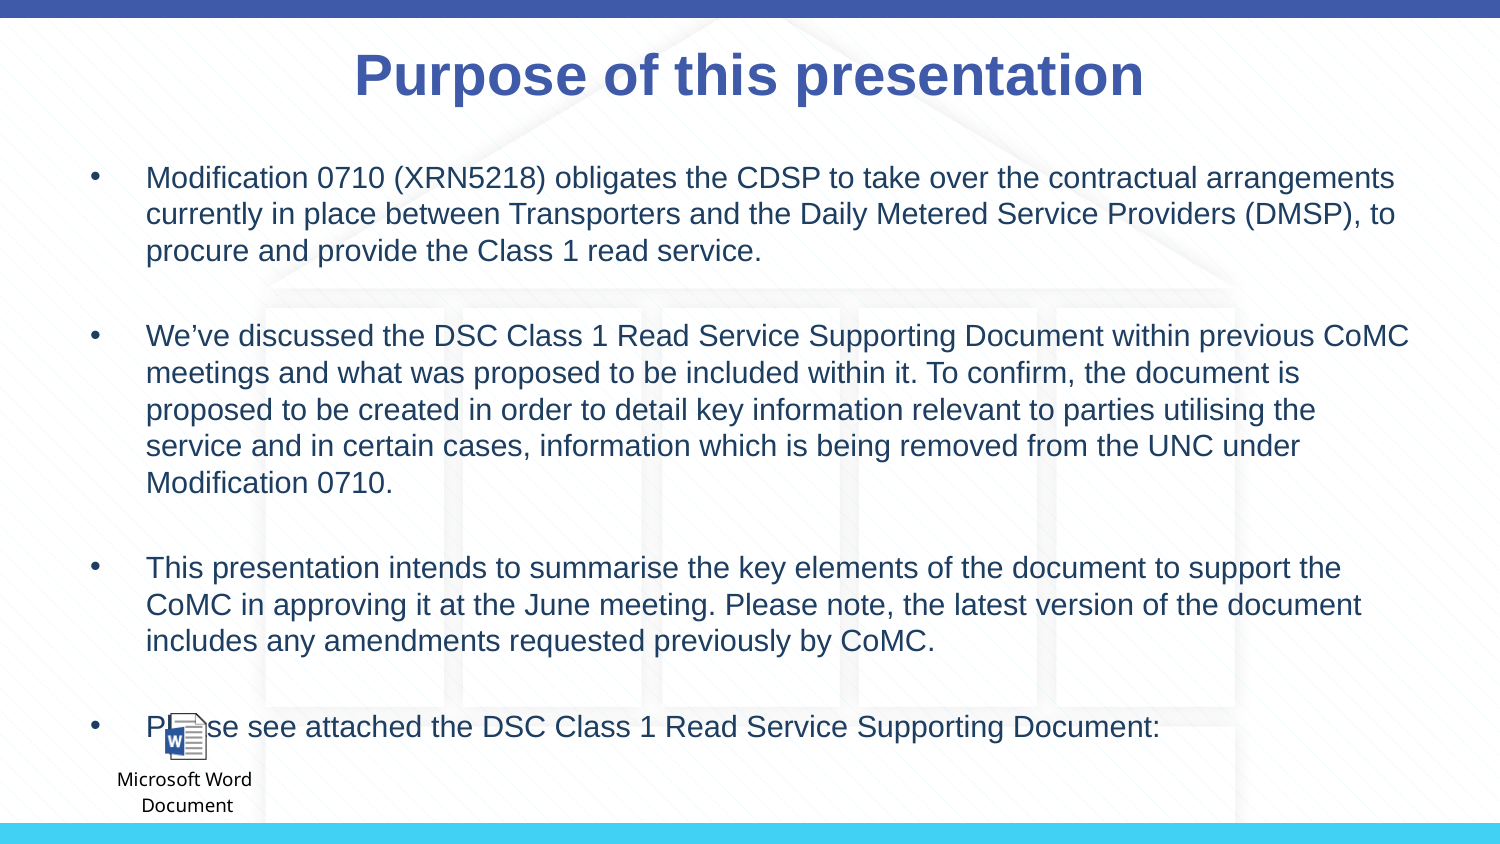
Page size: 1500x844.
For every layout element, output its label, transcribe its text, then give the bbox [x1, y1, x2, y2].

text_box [111, 711, 263, 844]
picture [0, 0, 1500, 844]
title Purpose of this presentation [75, 20, 1425, 125]
list Modification 0710 (XRN5218) obligates the CDSP to take over the contractual arrangements currently in place between Transporters and the Daily Metered Service Providers (DMSP), to procure and provide the Class 1 read service. We’ve discussed the DSC Class 1 Read Service Supporting Document within previous CoMC meetings and what was proposed to be included within it. To confirm, the document is proposed to be created in order to detail key information relevant to parties utilising the service and in certain cases, information which is being removed from the UNC under Modification 0710. This presentation intends to summarise the key elements of the document to support the CoMC in approving it at the June meeting. Please note, the latest version of the document includes any amendments requested previously by CoMC. Please see attached the DSC Class 1 Read Service Supporting Document: [75, 150, 1425, 753]
